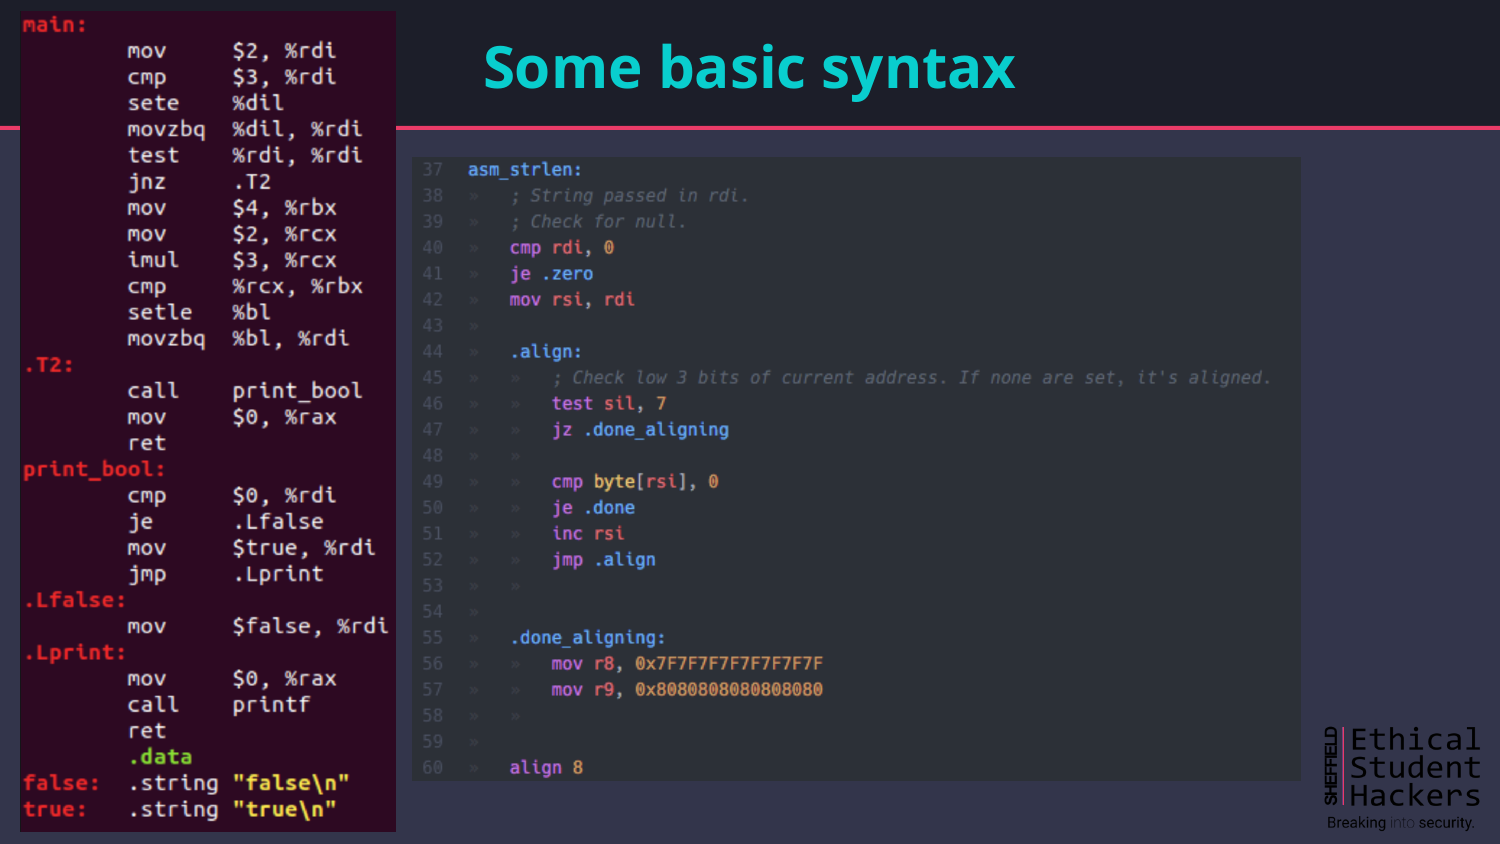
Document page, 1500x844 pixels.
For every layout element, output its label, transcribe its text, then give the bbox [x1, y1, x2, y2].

title Some basic syntax [399, 15, 1359, 111]
picture [1307, 709, 1500, 844]
picture [412, 157, 1301, 782]
picture [20, 11, 396, 833]
